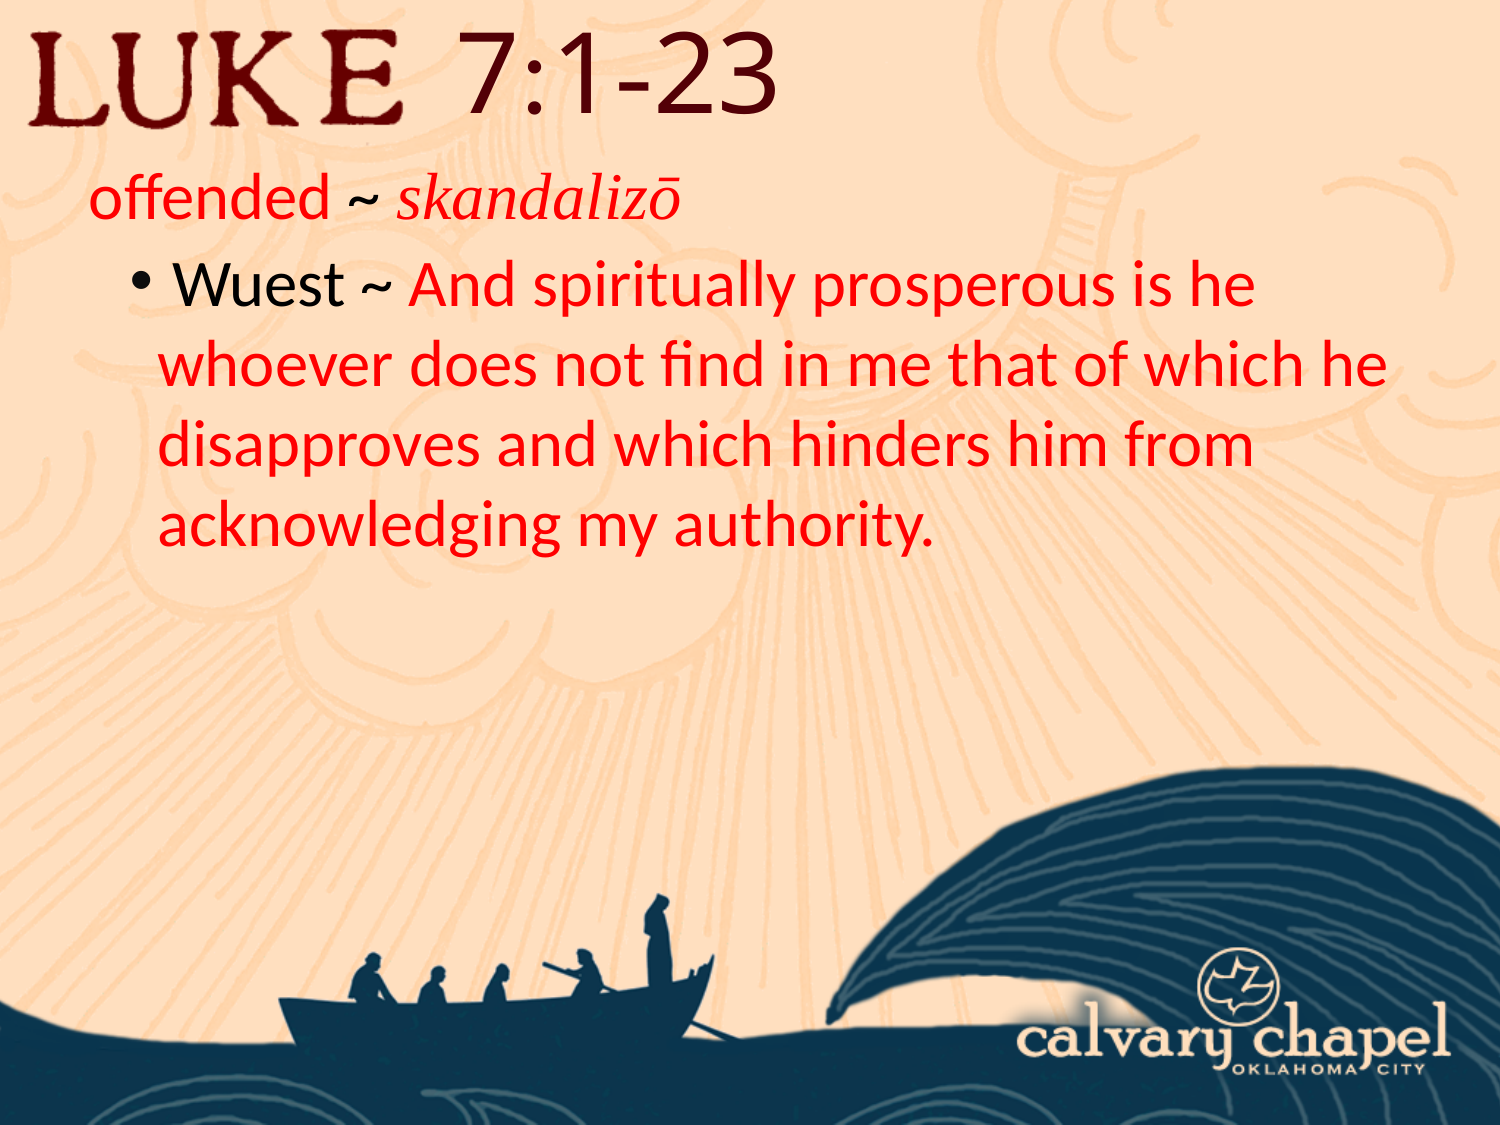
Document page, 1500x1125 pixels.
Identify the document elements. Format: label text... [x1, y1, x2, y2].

text_box 7:1-23 [441, 0, 974, 144]
text_box offended ~ skandalizō [74, 145, 1426, 241]
picture [0, 0, 1500, 1125]
text_box Wuest ~ And spiritually prosperous is he whoever does not find in me that of which he disapproves and which hinders him from acknowledging my authority. [114, 232, 1423, 567]
